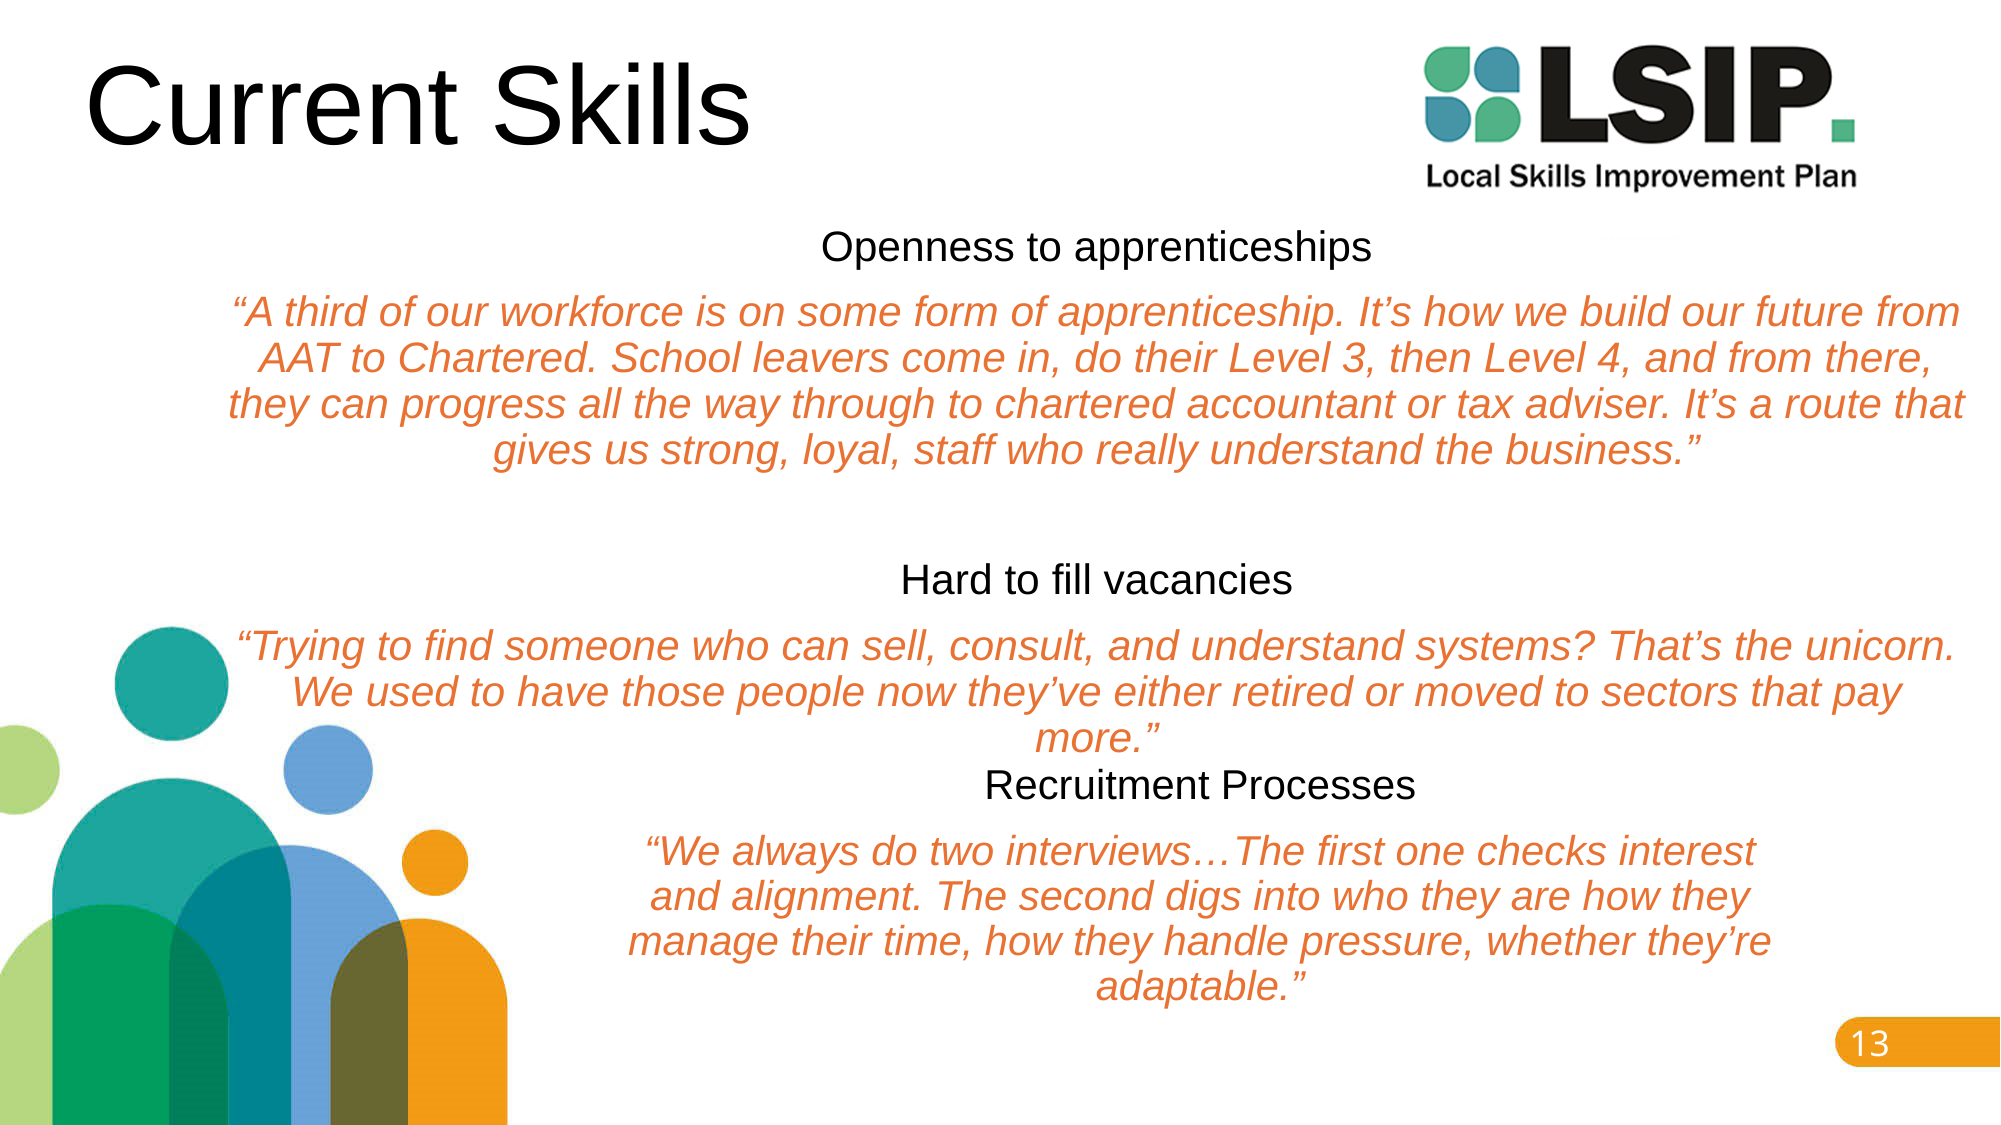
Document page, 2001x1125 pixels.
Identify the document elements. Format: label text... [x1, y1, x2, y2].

picture [0, 0, 2000, 1125]
title Current Skills [69, 0, 1079, 218]
text_box Recruitment Processes “We always do two interviews…The first one checks interest and alignment. The second digs into who they are how they manage their time, how they handle pressure, whether they’re adaptable.” [612, 756, 1789, 1049]
list Openness to apprenticeships “A third of our workforce is on some form of apprenticeship. It’s how we build our future from AAT to Chartered. School leavers come in, do their Level 3, then Level 4, and from there, they can progress all the way through to chartered accountant or tax adviser. It’s a route that gives us strong, loyal, staff who really understand the business.” Hard to fill vacancies “Trying to find someone who can sell, consult, and understand systems? That’s the unicorn. We used to have those people now they’ve either retired or moved to sectors that pay more.” [211, 217, 1983, 776]
text_box 13 [1771, 1018, 1905, 1077]
